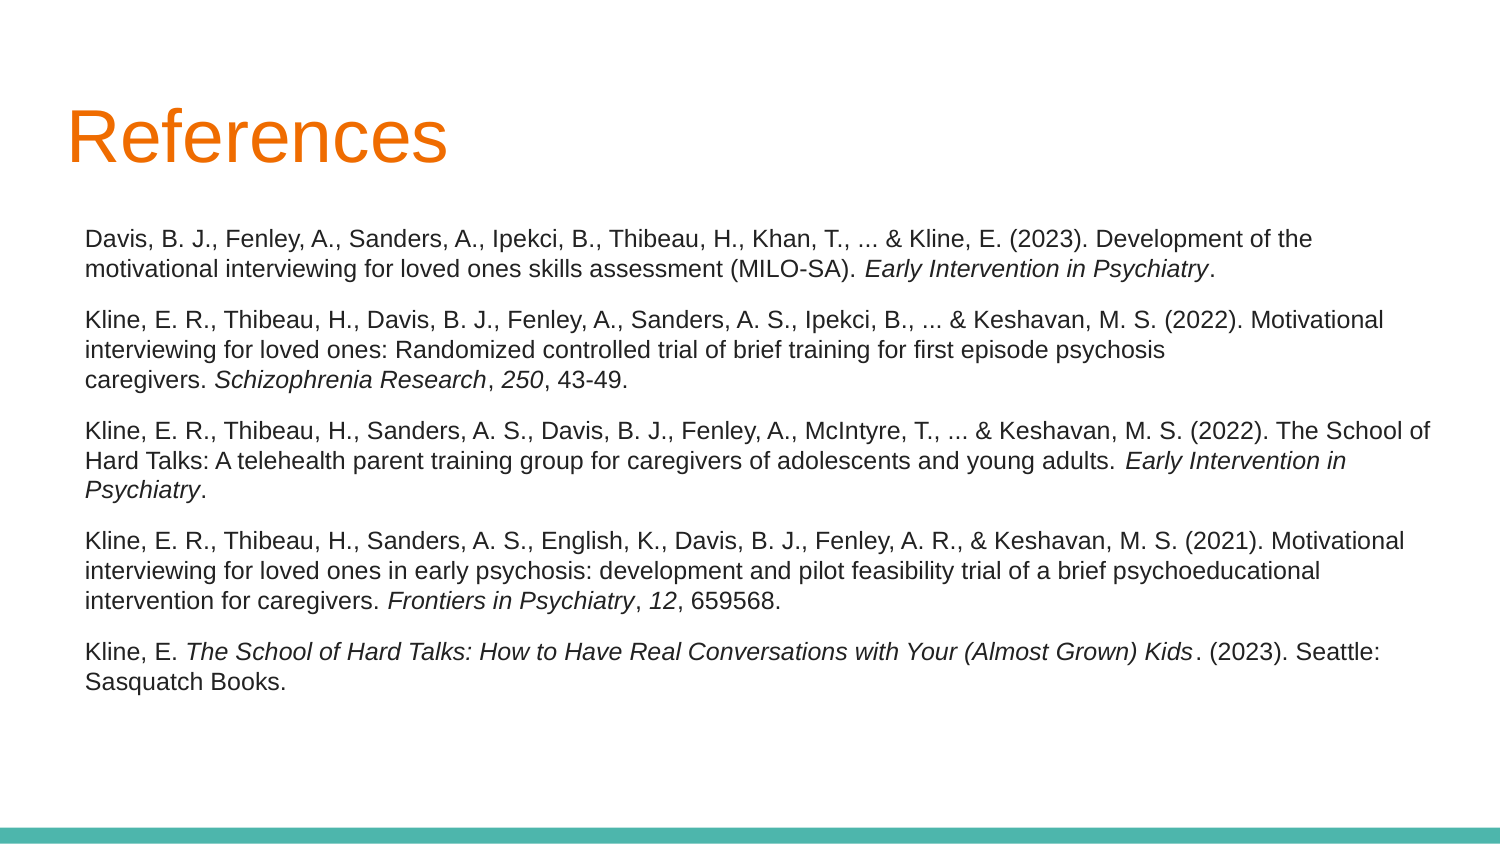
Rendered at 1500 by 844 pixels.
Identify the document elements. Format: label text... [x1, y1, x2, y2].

list Davis, B. J., Fenley, A., Sanders, A., Ipekci, B., Thibeau, H., Khan, T., ... & Kline, E. (2023). Development of the motivational interviewing for loved ones skills assessment (MILO‐SA). Early Intervention in Psychiatry. Kline, E. R., Thibeau, H., Davis, B. J., Fenley, A., Sanders, A. S., Ipekci, B., ... & Keshavan, M. S. (2022). Motivational interviewing for loved ones: Randomized controlled trial of brief training for first episode psychosis caregivers. Schizophrenia Research, 250, 43-49. Kline, E. R., Thibeau, H., Sanders, A. S., Davis, B. J., Fenley, A., McIntyre, T., ... & Keshavan, M. S. (2022). The School of Hard Talks: A telehealth parent training group for caregivers of adolescents and young adults. Early Intervention in Psychiatry. Kline, E. R., Thibeau, H., Sanders, A. S., English, K., Davis, B. J., Fenley, A. R., & Keshavan, M. S. (2021). Motivational interviewing for loved ones in early psychosis: development and pilot feasibility trial of a brief psychoeducational intervention for caregivers. Frontiers in Psychiatry, 12, 659568. Kline, E. The School of Hard Talks: How to Have Real Conversations with Your (Almost Grown) Kids. (2023). Seattle: Sasquatch Books. [51, 207, 1449, 750]
title References [51, 72, 1449, 189]
